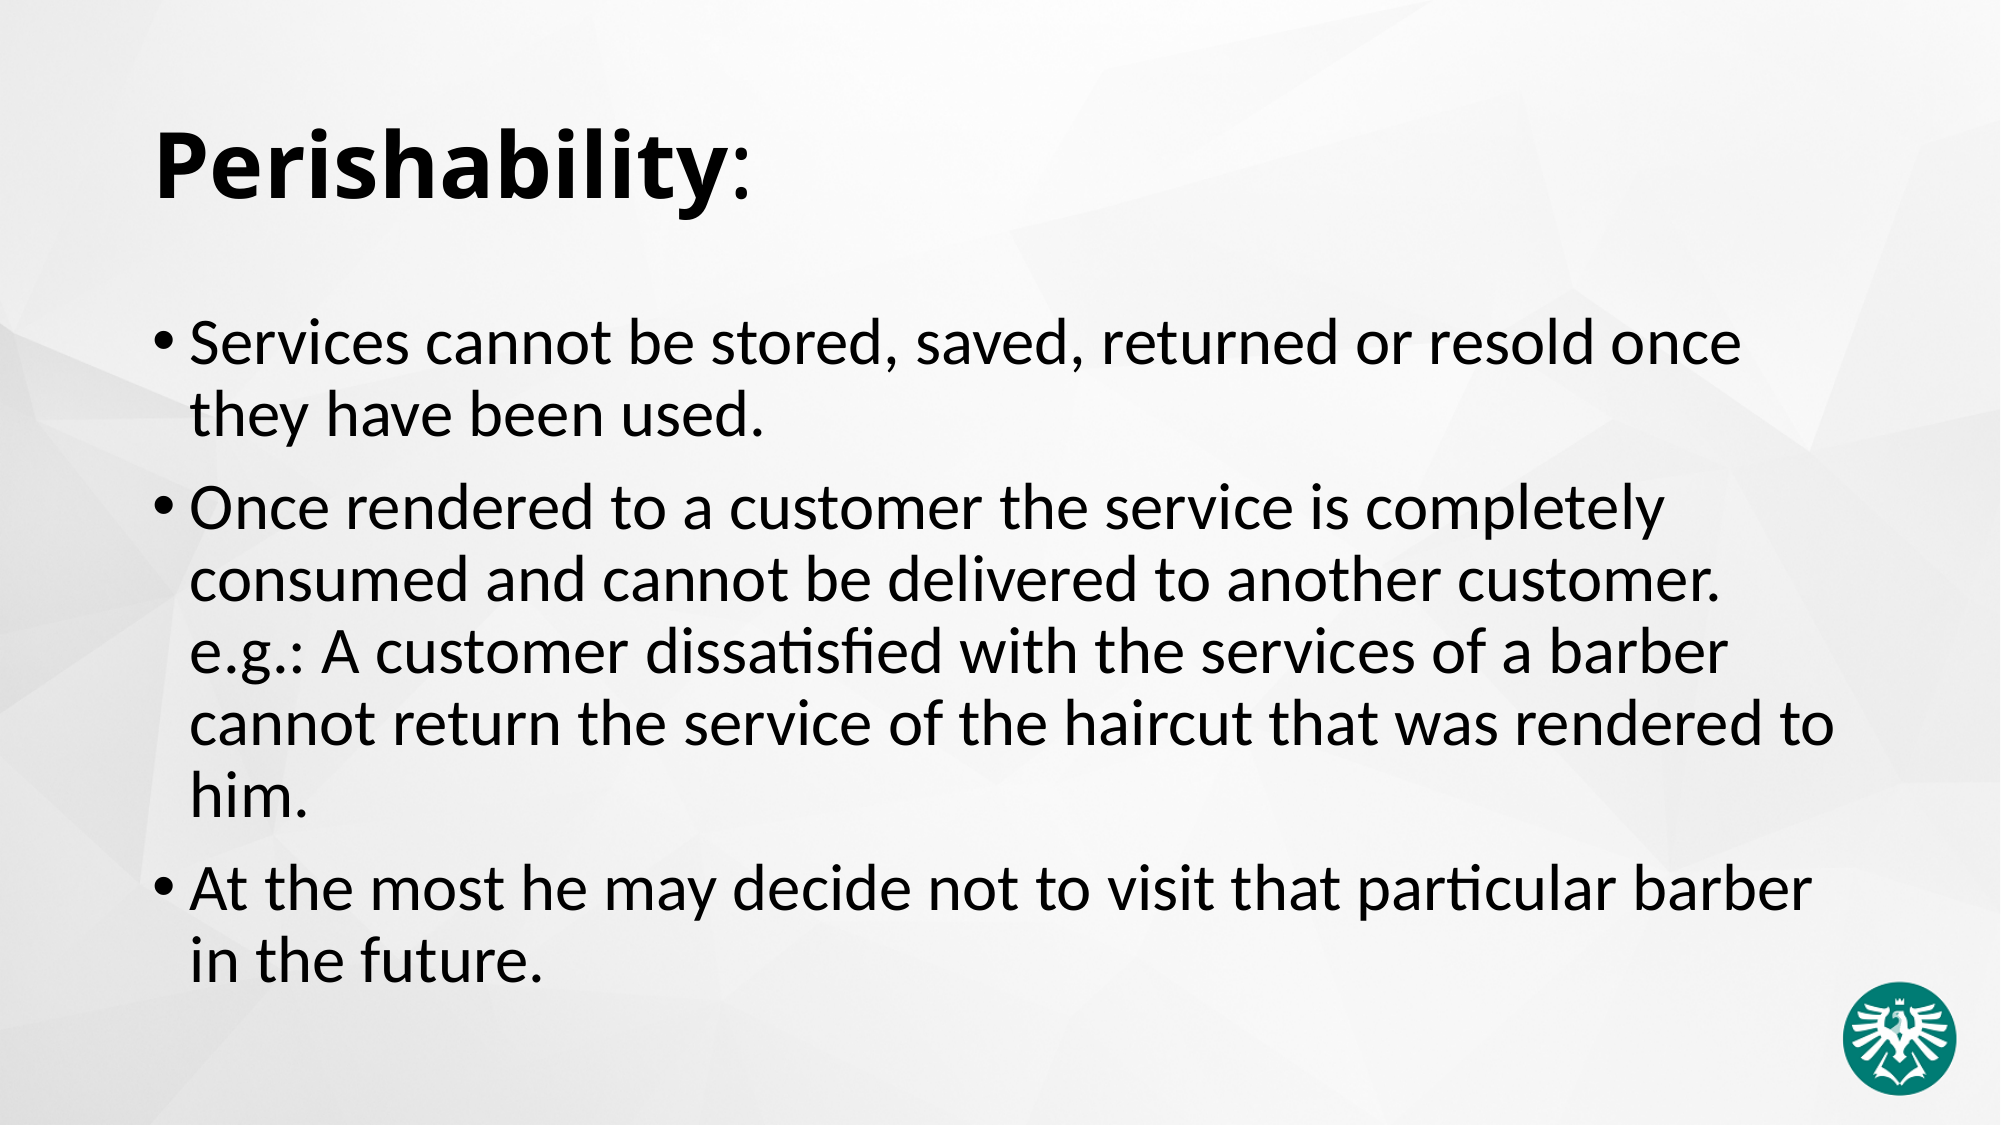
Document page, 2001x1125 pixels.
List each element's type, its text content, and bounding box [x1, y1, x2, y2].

title Perishability: [137, 59, 1863, 278]
list Services cannot be stored, saved, returned or resold once they have been used. Once rendered to a customer the service is completely consumed and cannot be delivered to another customer. e.g.: A customer dissatisfied with the services of a barber cannot return the service of the haircut that was rendered to him. At the most he may decide not to visit that particular barber in the future. [137, 299, 1863, 1014]
picture [0, 0, 2001, 1125]
